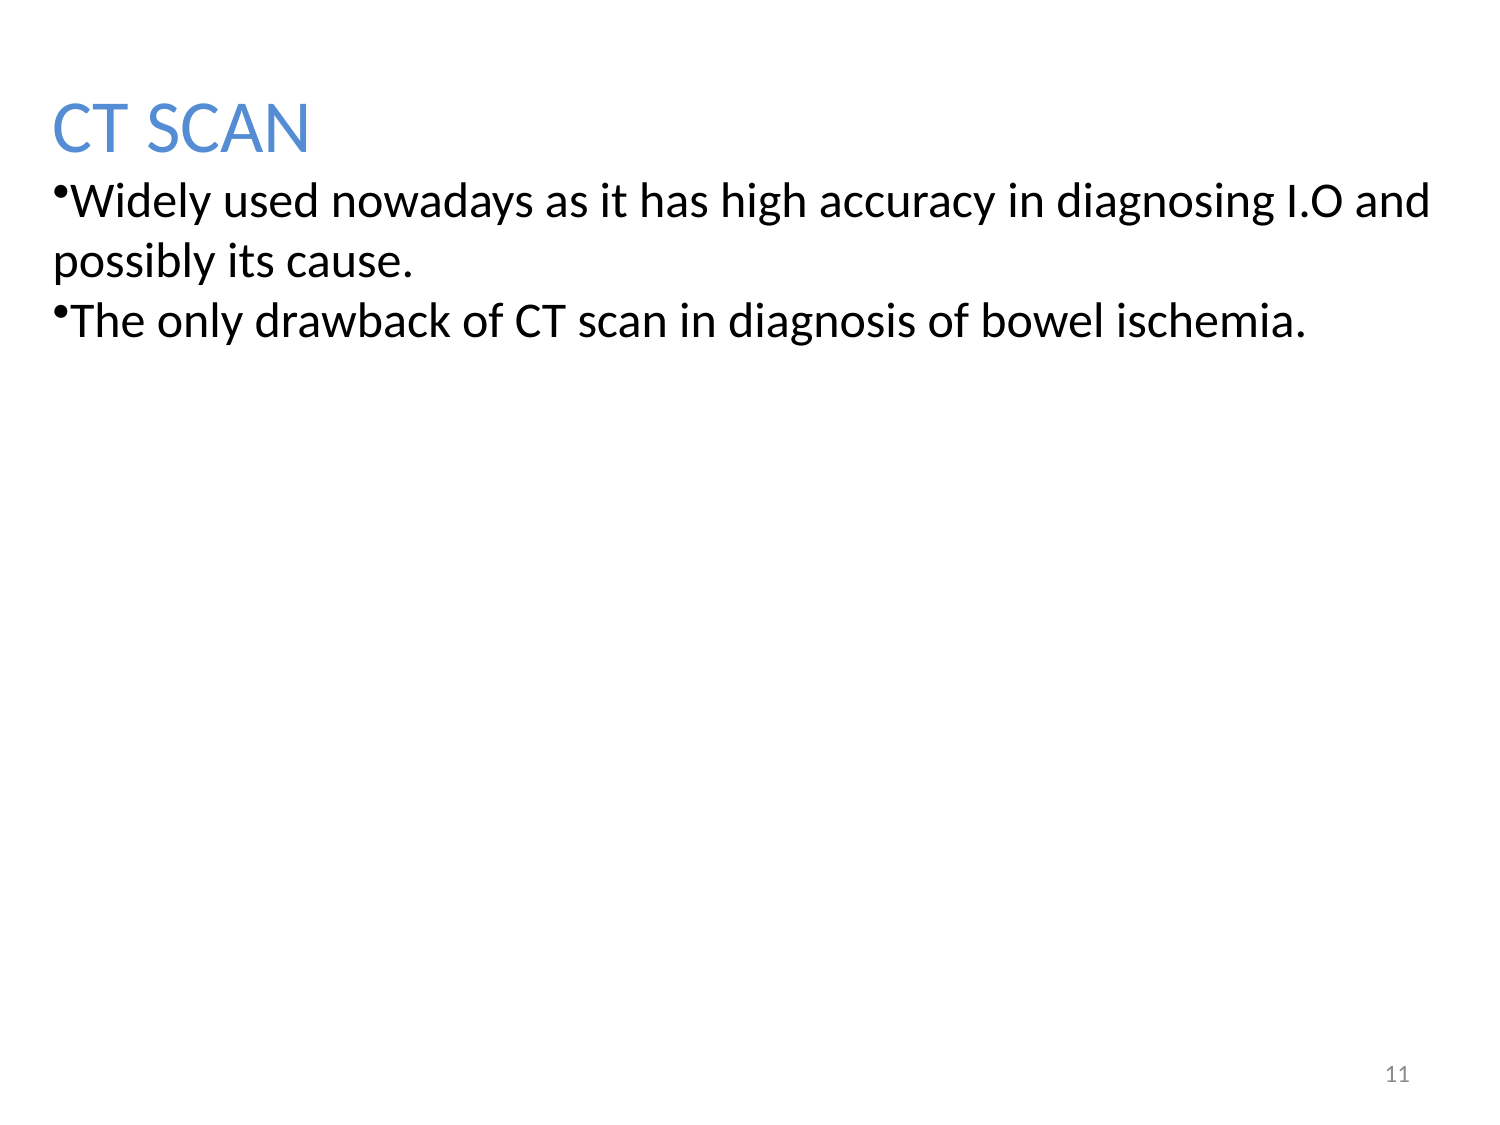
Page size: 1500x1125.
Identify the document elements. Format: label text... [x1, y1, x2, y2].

text_box CT SCAN Widely used nowadays as it has high accuracy in diagnosing I.O and possibly its cause. The only drawback of CT scan in diagnosis of bowel ischemia. [37, 69, 1450, 595]
slide_number 11 [1074, 1042, 1425, 1103]
